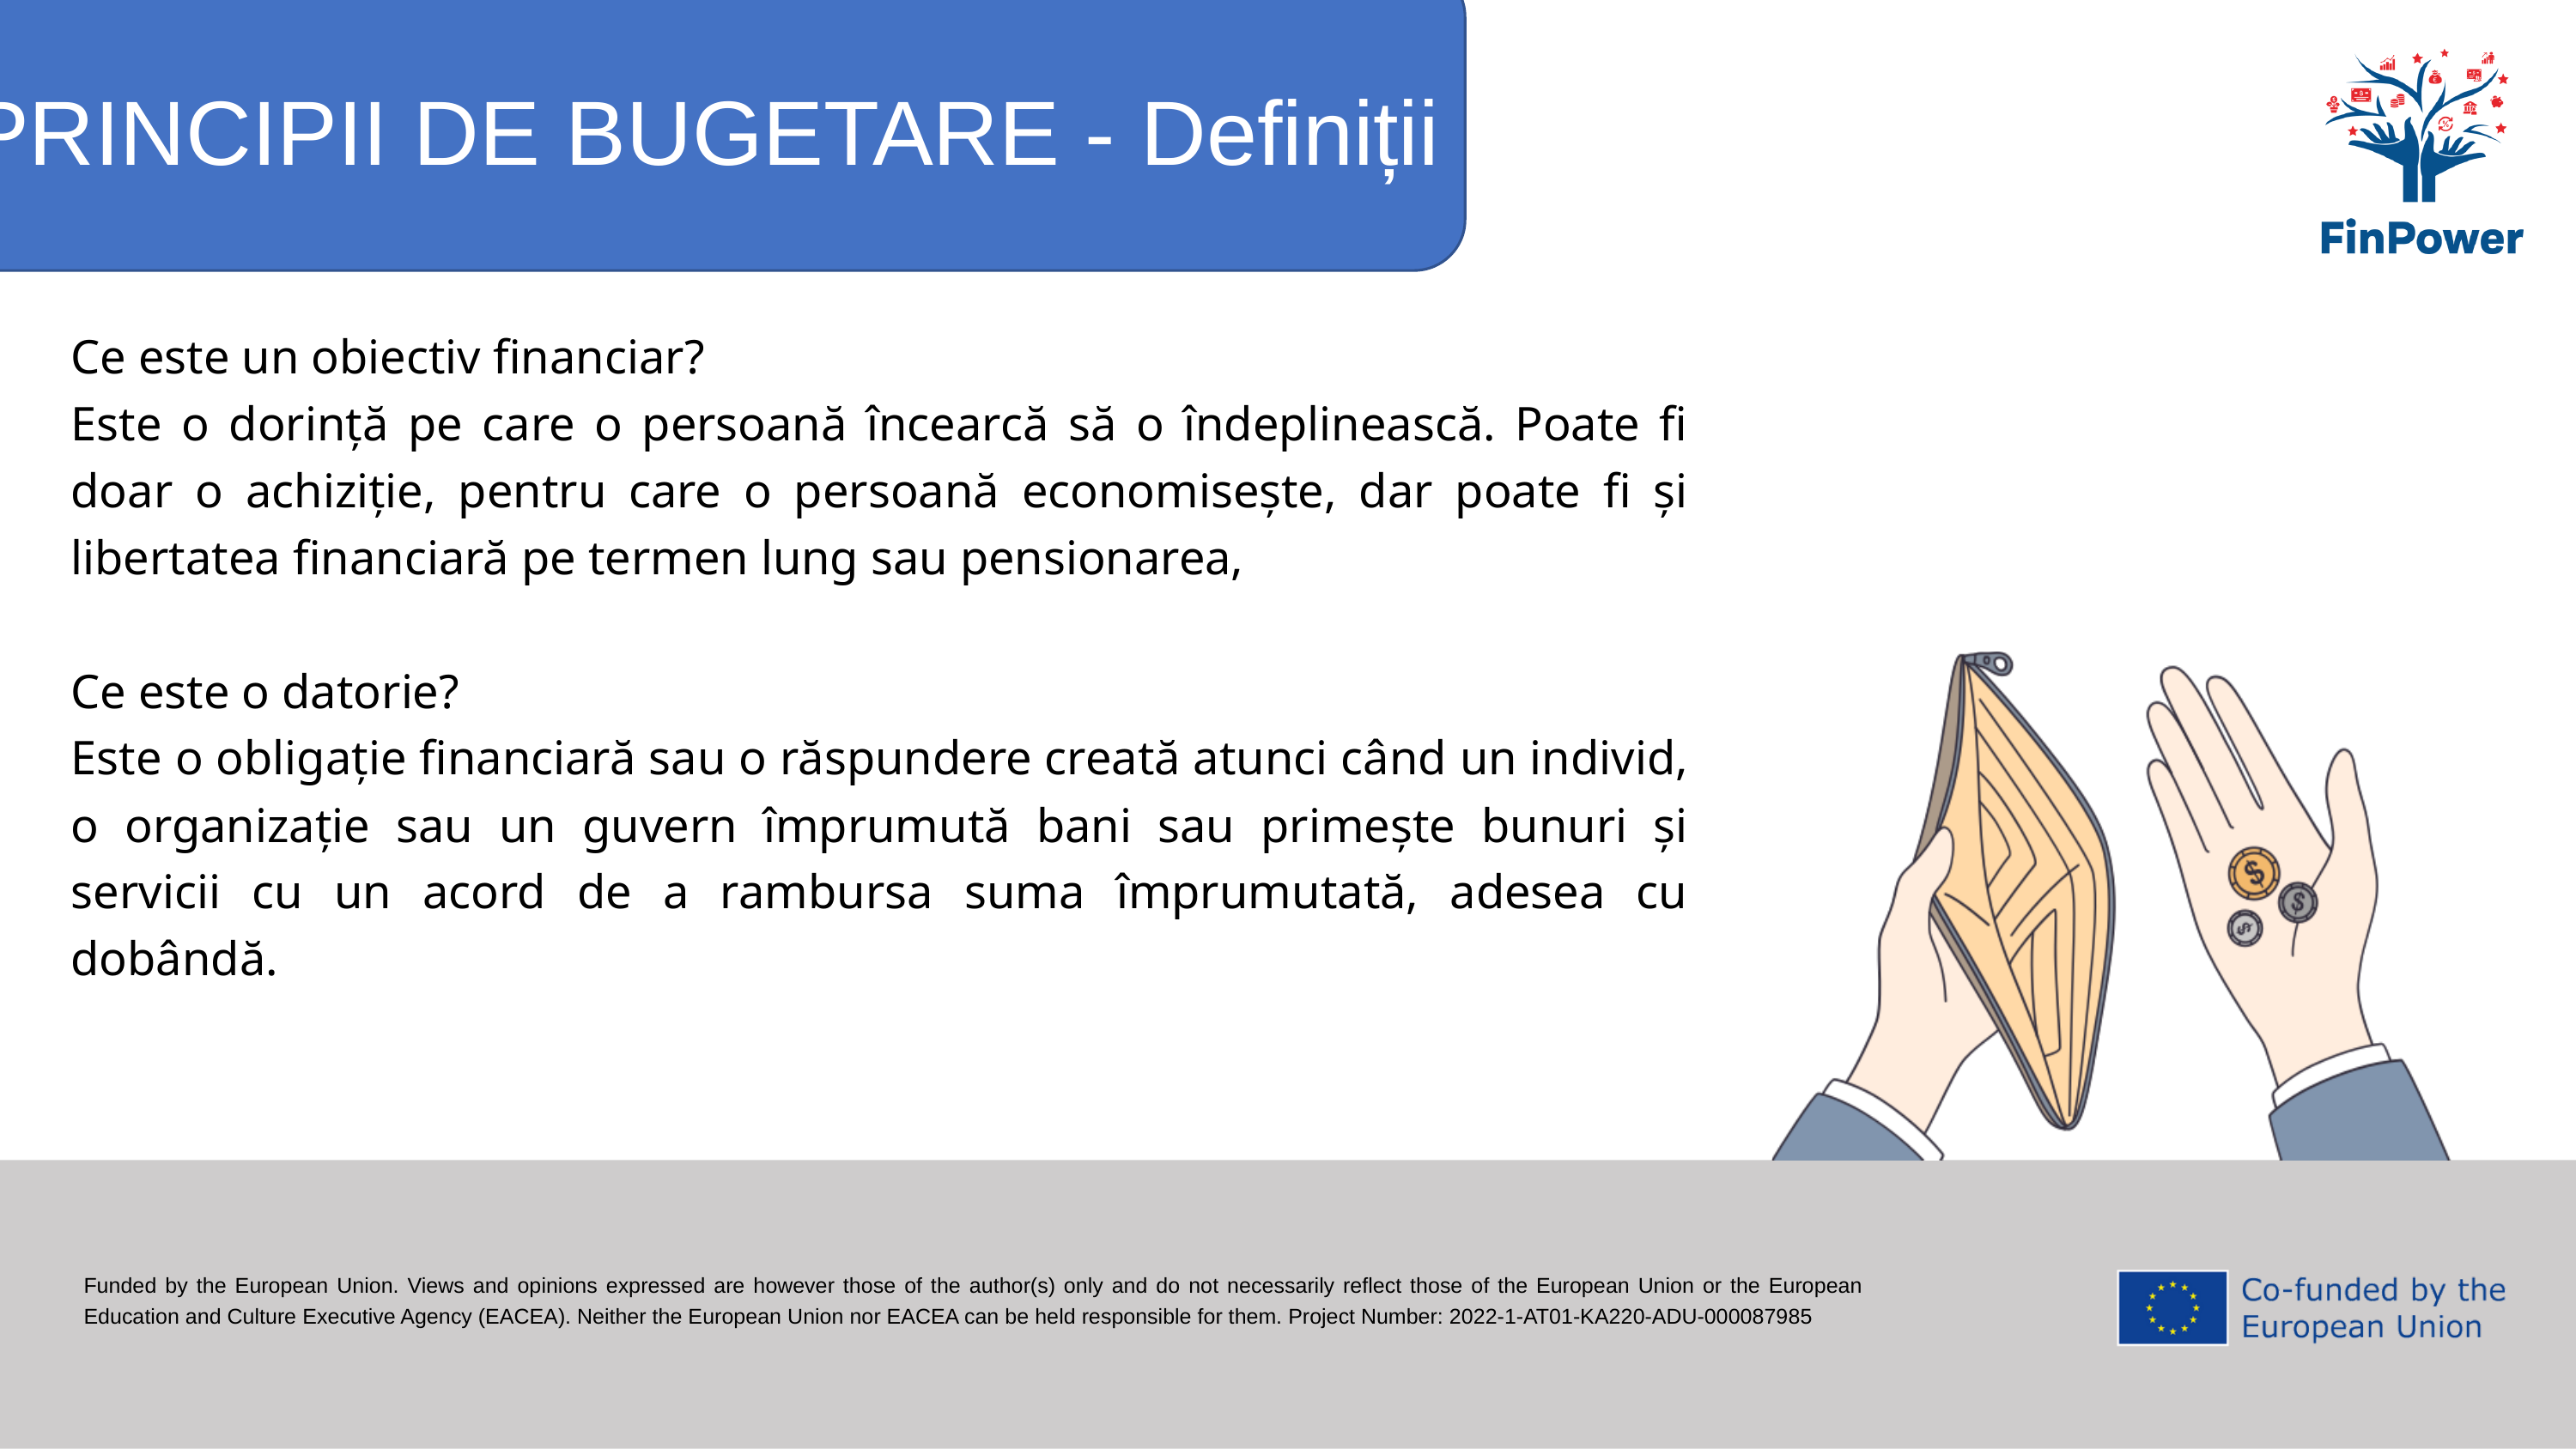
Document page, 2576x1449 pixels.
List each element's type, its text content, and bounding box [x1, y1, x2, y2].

text_box Funded by the European Union. Views and opinions expressed are however those of the author(s) only and do not necessarily reflect those of the European Union or the European Education and Culture Executive Agency (EACEA). Neither the European Union nor EACEA can be held responsible for them. Project Number: 2022-1-AT01-KA220-ADU-000087985 [83, 1266, 1867, 1375]
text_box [0, 0, 1467, 272]
text_box [2318, 37, 2524, 266]
text_box Ce este un obiectiv financiar? Este o dorință pe care o persoană încearcă să o îndeplinească. Poate fi doar o achiziție, pentru care o persoană economisește, dar poate fi și libertatea financiară pe termen lung sau pensionarea, Ce este o datorie? Este o obligație financiară sau o răspundere creată atunci când un individ, o organizație sau un guvern împrumută bani sau primește bunuri și servicii cu un acord de a rambursa suma împrumutată, adesea cu dobândă. [70, 316, 1691, 1320]
text_box [1771, 652, 2467, 1161]
text_box [0, 1160, 2576, 1449]
text_box [2094, 1247, 2543, 1369]
